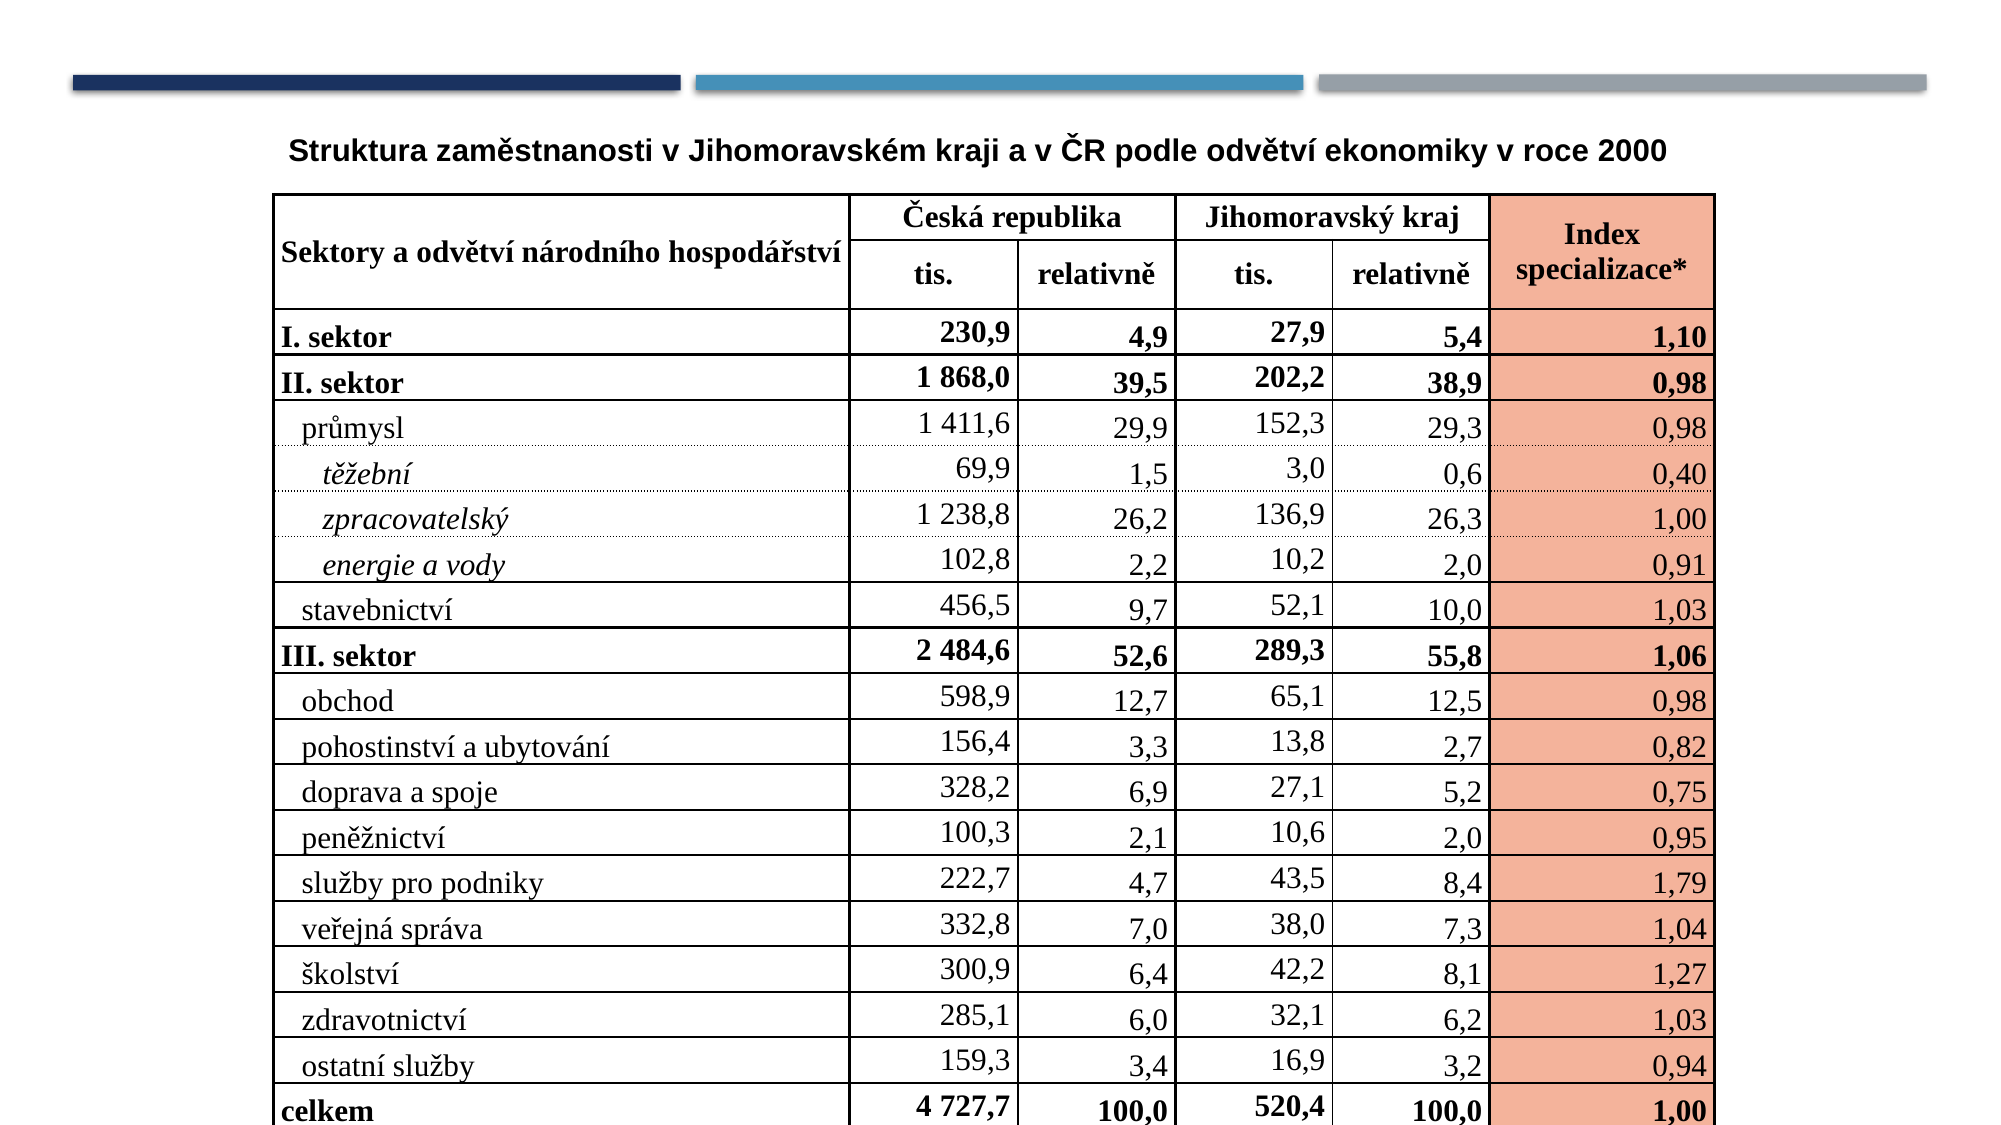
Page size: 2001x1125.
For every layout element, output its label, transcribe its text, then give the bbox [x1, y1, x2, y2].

table_cell 52,6 [1019, 629, 1174, 672]
table_cell 0,98 [1491, 401, 1713, 445]
table_cell 6,0 [1019, 993, 1174, 1036]
table_cell 520,4 [1177, 1084, 1332, 1125]
table_cell celkem [275, 1084, 848, 1125]
table_cell 39,5 [1019, 356, 1174, 399]
table_cell 10,6 [1177, 811, 1332, 854]
table_cell 328,2 [851, 765, 1017, 809]
table_cell pohostinství a ubytování [275, 720, 848, 763]
table_cell 43,5 [1177, 856, 1332, 900]
table_cell školství [275, 947, 848, 991]
table_cell I. sektor [275, 310, 848, 353]
table_cell 55,8 [1333, 629, 1488, 672]
table_cell 52,1 [1177, 583, 1332, 626]
table_cell 7,0 [1019, 902, 1174, 945]
table_cell 13,8 [1177, 720, 1332, 763]
table_cell 8,1 [1333, 947, 1488, 991]
table_cell 0,6 [1333, 445, 1488, 491]
table_cell 3,2 [1333, 1038, 1488, 1082]
table_cell 456,5 [851, 583, 1017, 626]
table_cell 29,9 [1019, 401, 1174, 445]
table_cell 38,9 [1333, 356, 1488, 399]
table_cell 0,98 [1491, 674, 1713, 718]
table_cell zpracovatelský [275, 491, 848, 537]
table_cell 285,1 [851, 993, 1017, 1036]
table_cell 1,03 [1491, 993, 1713, 1036]
table_cell 29,3 [1333, 401, 1488, 445]
table_cell 156,4 [851, 720, 1017, 763]
table_cell doprava a spoje [275, 765, 848, 809]
table_cell relativně [1019, 241, 1174, 308]
table_cell 0,98 [1491, 356, 1713, 399]
table_cell relativně [1333, 241, 1488, 308]
table_cell 152,3 [1177, 401, 1332, 445]
table_cell 0,82 [1491, 720, 1713, 763]
table_cell 1,10 [1491, 310, 1713, 353]
table_cell 32,1 [1177, 993, 1332, 1036]
table_cell 0,91 [1491, 537, 1713, 581]
table_cell 5,4 [1333, 310, 1488, 353]
table_cell peněžnictví [275, 811, 848, 854]
table_cell 1,00 [1491, 1084, 1713, 1125]
table_cell 2 484,6 [851, 629, 1017, 672]
table_cell 27,1 [1177, 765, 1332, 809]
table_cell 42,2 [1177, 947, 1332, 991]
table_cell 1 868,0 [851, 356, 1017, 399]
table_cell 12,5 [1333, 674, 1488, 718]
table_cell 3,0 [1177, 445, 1332, 491]
table_cell 230,9 [851, 310, 1017, 353]
table_cell 102,8 [851, 537, 1017, 581]
table_cell 0,94 [1491, 1038, 1713, 1082]
table_cell průmysl [275, 401, 848, 445]
table_cell 26,3 [1333, 491, 1488, 537]
table_cell 2,1 [1019, 811, 1174, 854]
table_cell III. sektor [275, 629, 848, 672]
table_cell 1,79 [1491, 856, 1713, 900]
table_cell veřejná správa [275, 902, 848, 945]
table_cell 1,5 [1019, 445, 1174, 491]
table_cell 9,7 [1019, 583, 1174, 626]
table_cell 300,9 [851, 947, 1017, 991]
table_cell 2,7 [1333, 720, 1488, 763]
table_cell 8,4 [1333, 856, 1488, 900]
table_cell 7,3 [1333, 902, 1488, 945]
table_cell tis. [1177, 241, 1332, 308]
table_cell II. sektor [275, 356, 848, 399]
table_cell 4,7 [1019, 856, 1174, 900]
text_box Struktura zaměstnanosti v Jihomoravském kraji a v ČR podle odvětví ekonomiky v roce 2000 [273, 122, 1703, 175]
table_cell 3,4 [1019, 1038, 1174, 1082]
table_cell 332,8 [851, 902, 1017, 945]
table_cell 0,40 [1491, 445, 1713, 491]
table_cell 10,2 [1177, 537, 1332, 581]
table_cell 202,2 [1177, 356, 1332, 399]
table_cell obchod [275, 674, 848, 718]
table_cell 4,9 [1019, 310, 1174, 353]
table_cell 6,4 [1019, 947, 1174, 991]
table_cell 136,9 [1177, 491, 1332, 537]
table_cell 16,9 [1177, 1038, 1332, 1082]
table_cell 10,0 [1333, 583, 1488, 626]
table_cell 27,9 [1177, 310, 1332, 353]
table_cell zdravotnictví [275, 993, 848, 1036]
table_cell 289,3 [1177, 629, 1332, 672]
table_cell těžební [275, 445, 848, 491]
table_cell 222,7 [851, 856, 1017, 900]
table_cell 159,3 [851, 1038, 1017, 1082]
table_cell 26,2 [1019, 491, 1174, 537]
table_cell stavebnictví [275, 583, 848, 626]
table_cell 598,9 [851, 674, 1017, 718]
table_cell 3,3 [1019, 720, 1174, 763]
table_cell 1 411,6 [851, 401, 1017, 445]
table_header Index specializace* [1491, 196, 1713, 308]
table_cell 6,2 [1333, 993, 1488, 1036]
table_header Jihomoravský kraj [1177, 196, 1488, 239]
table_cell 0,95 [1491, 811, 1713, 854]
table_cell 100,0 [1019, 1084, 1174, 1125]
table_cell služby pro podniky [275, 856, 848, 900]
table_cell energie a vody [275, 537, 848, 581]
table_cell 12,7 [1019, 674, 1174, 718]
table_cell 2,0 [1333, 537, 1488, 581]
table_cell 69,9 [851, 445, 1017, 491]
table_cell ostatní služby [275, 1038, 848, 1082]
table_cell 1,04 [1491, 902, 1713, 945]
table_cell 5,2 [1333, 765, 1488, 809]
table_cell 6,9 [1019, 765, 1174, 809]
table_cell 100,0 [1333, 1084, 1488, 1125]
table_cell 1,06 [1491, 629, 1713, 672]
table_header Sektory a odvětví národního hospodářství [275, 196, 848, 308]
table_cell 0,75 [1491, 765, 1713, 809]
table_cell 1,27 [1491, 947, 1713, 991]
table_cell 2,0 [1333, 811, 1488, 854]
table_cell tis. [851, 241, 1017, 308]
table_cell 1,03 [1491, 583, 1713, 626]
table_header Česká republika [851, 196, 1174, 239]
table_cell 65,1 [1177, 674, 1332, 718]
table_cell 1 238,8 [851, 491, 1017, 537]
table_cell 100,3 [851, 811, 1017, 854]
table_cell 1,00 [1491, 491, 1713, 537]
table_cell 4 727,7 [851, 1084, 1017, 1125]
table_cell 2,2 [1019, 537, 1174, 581]
table_cell 38,0 [1177, 902, 1332, 945]
